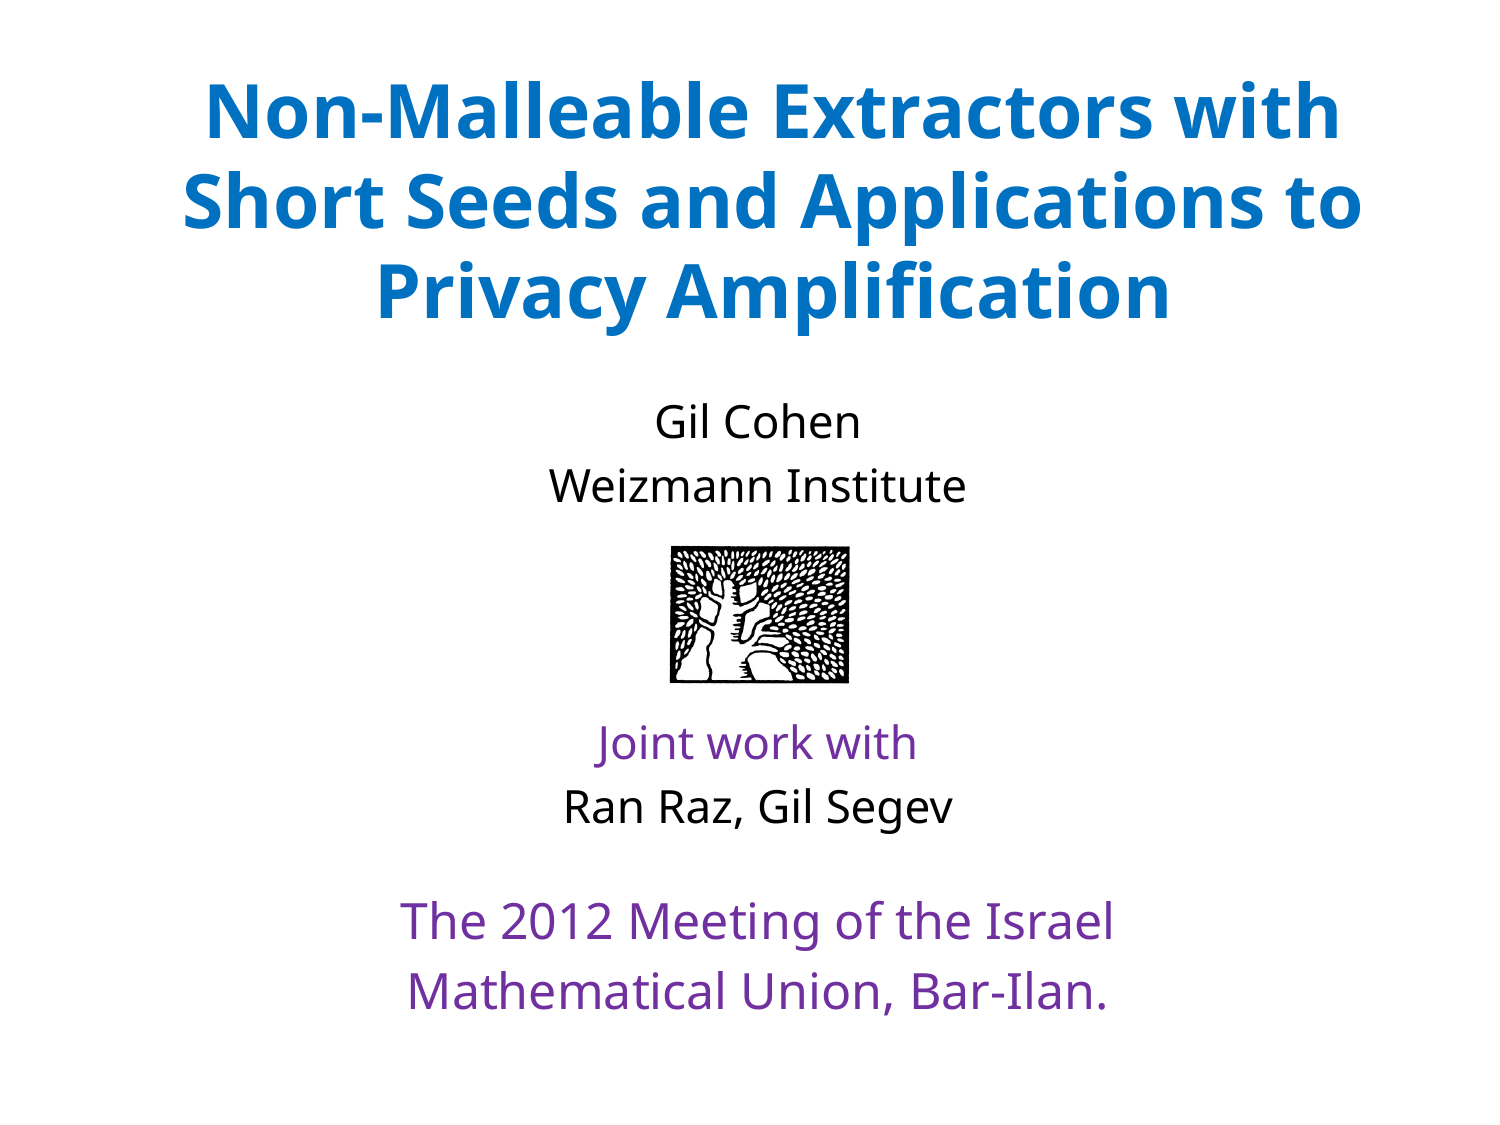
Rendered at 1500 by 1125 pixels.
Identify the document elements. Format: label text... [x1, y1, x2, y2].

title Non-Malleable Extractors with Short Seeds and Applications to Privacy Amplification [100, 78, 1447, 320]
subtitle Gil Cohen Weizmann Institute Joint work with Ran Raz, Gil Segev The 2012 Meeting of the Israel Mathematical Union, Bar-Ilan. [147, 385, 1294, 673]
picture [666, 543, 852, 686]
